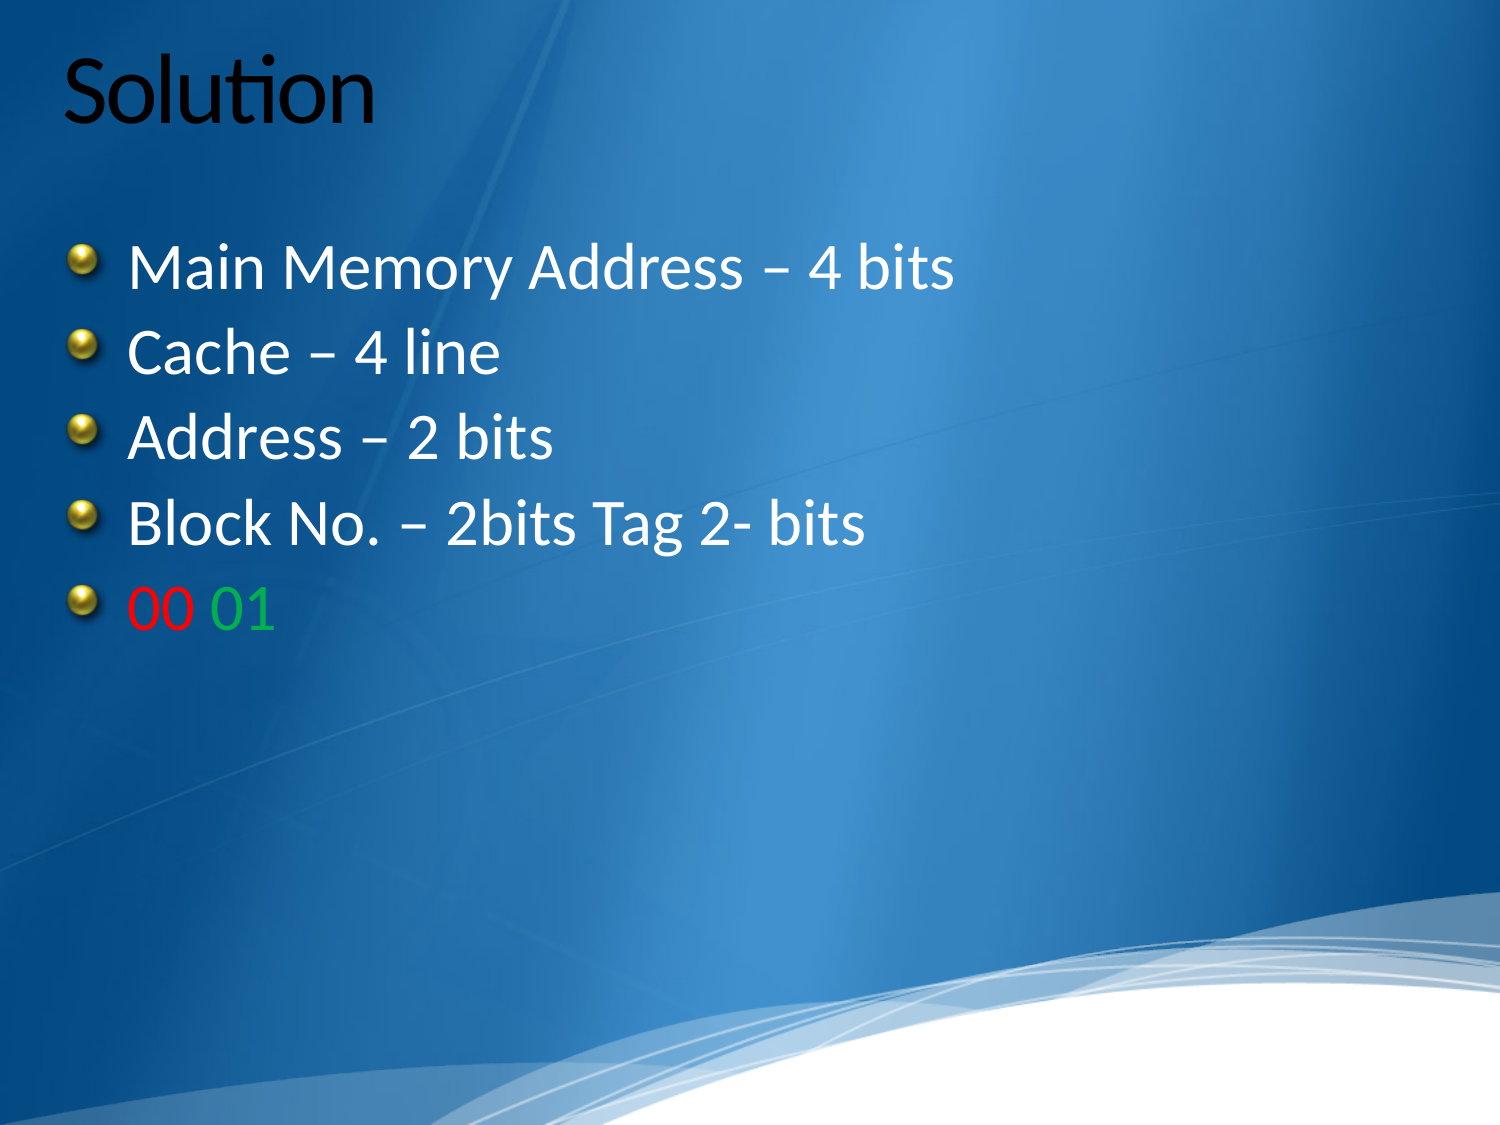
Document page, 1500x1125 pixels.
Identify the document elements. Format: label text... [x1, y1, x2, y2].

list Main Memory Address – 4 bits Cache – 4 line Address – 2 bits Block No. – 2bits Tag 2- bits 00 01 [62, 231, 1438, 595]
picture [0, 0, 1500, 1125]
title Solution [62, 37, 1438, 147]
